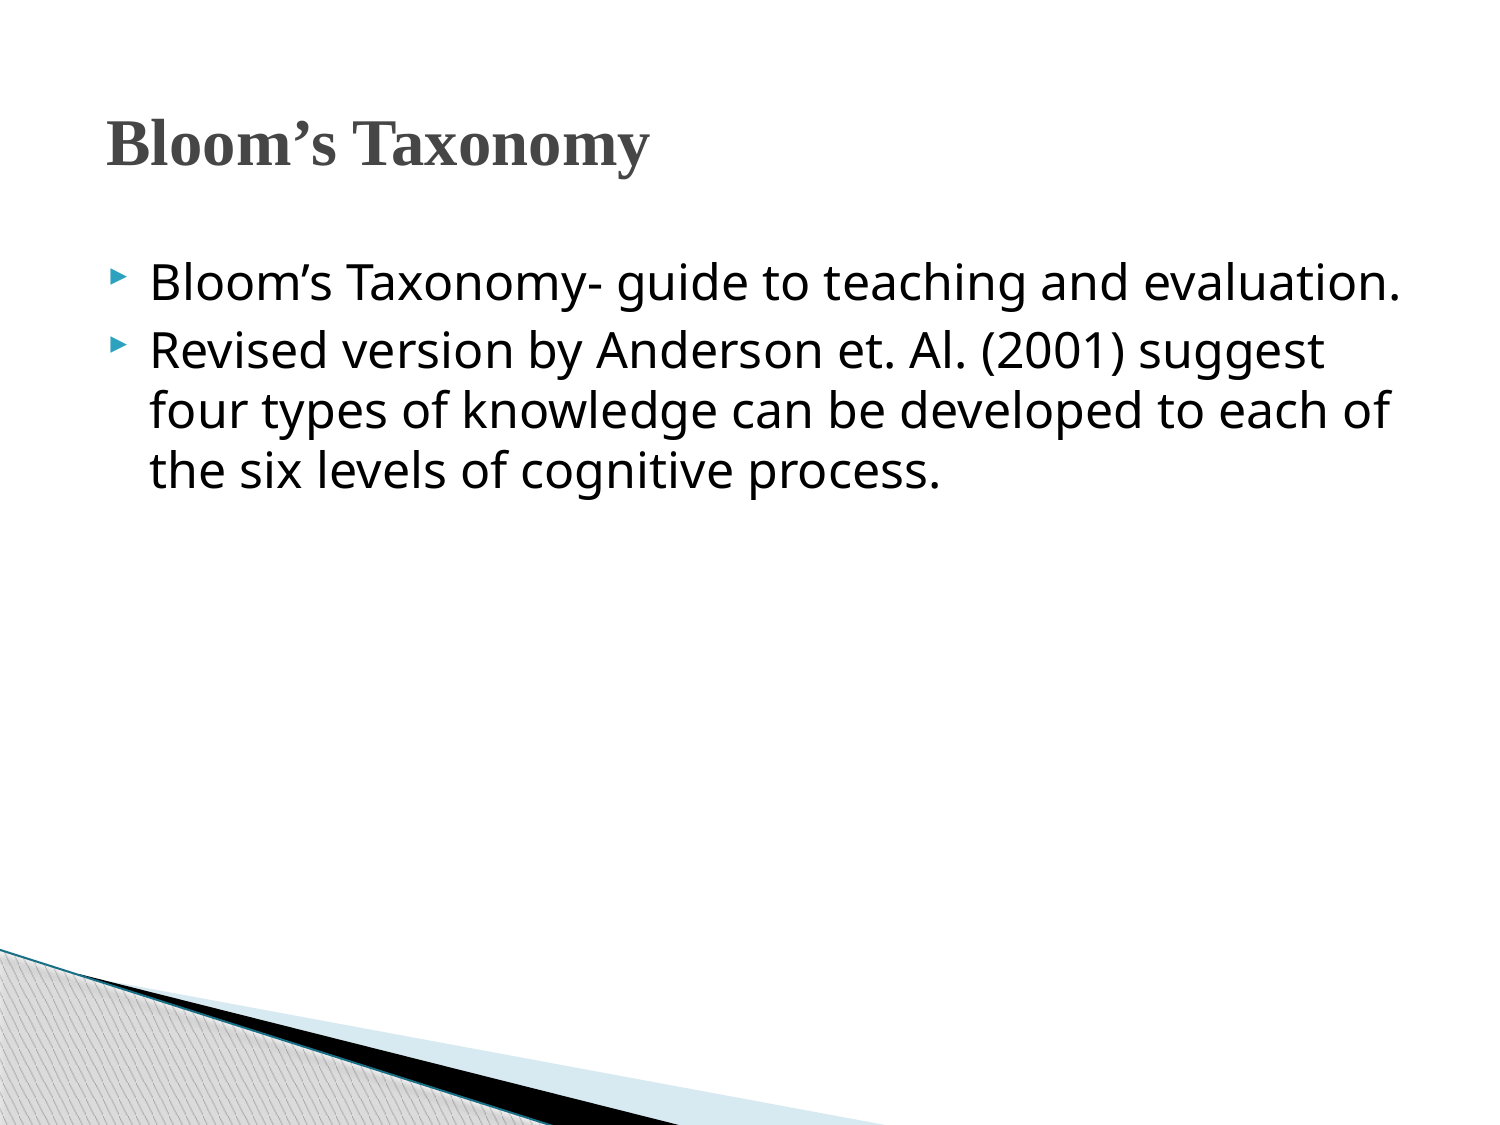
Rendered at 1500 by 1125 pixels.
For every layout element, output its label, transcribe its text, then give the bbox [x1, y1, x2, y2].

list Bloom’s Taxonomy- guide to teaching and evaluation. Revised version by Anderson et. Al. (2001) suggest four types of knowledge can be developed to each of the six levels of cognitive process. [75, 243, 1425, 986]
title Bloom’s Taxonomy [75, 45, 1425, 233]
